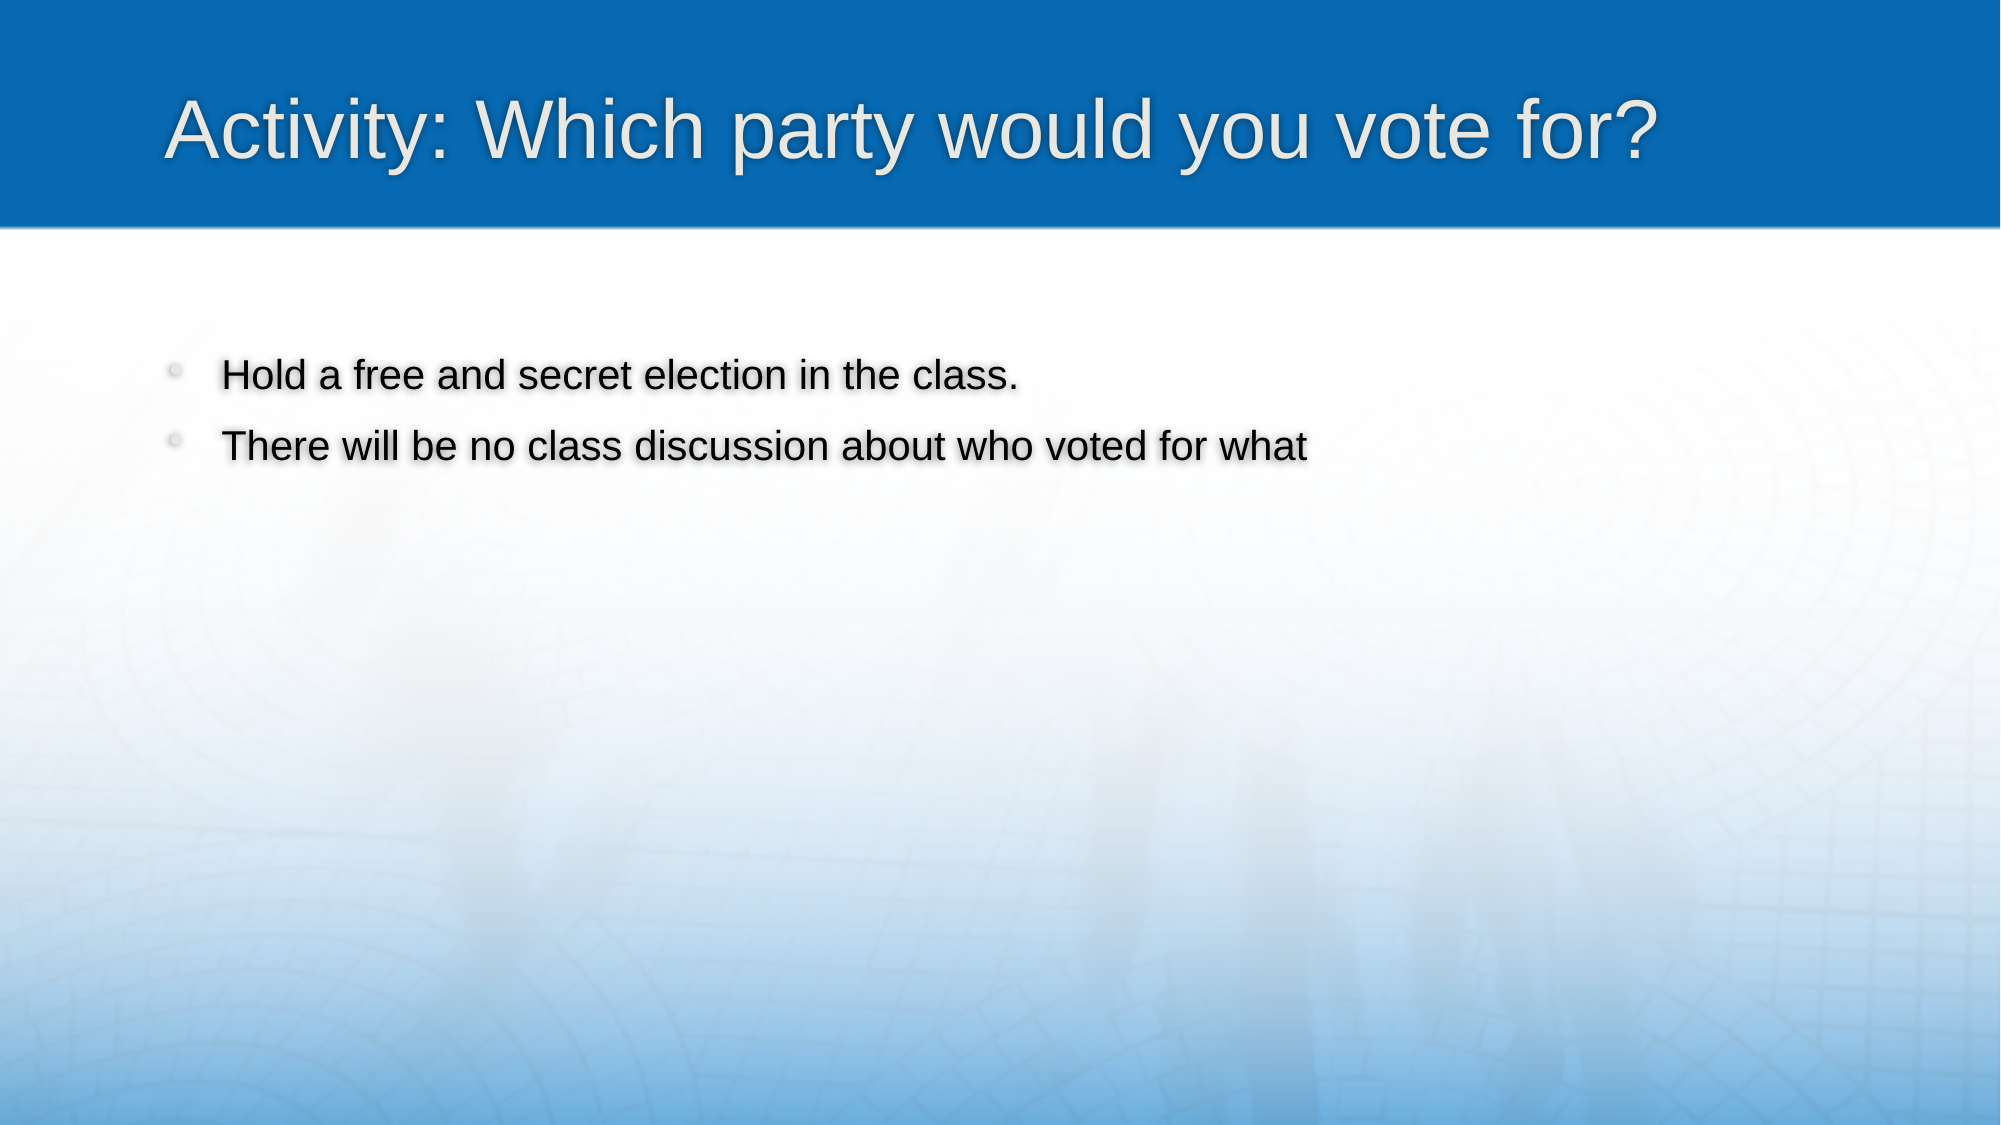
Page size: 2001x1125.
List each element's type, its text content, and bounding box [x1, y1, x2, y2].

title Activity: Which party would you vote for? [149, 21, 1849, 228]
picture [0, 0, 2001, 1125]
list Hold a free and secret election in the class. There will be no class discussion about who voted for what [149, 340, 1849, 950]
